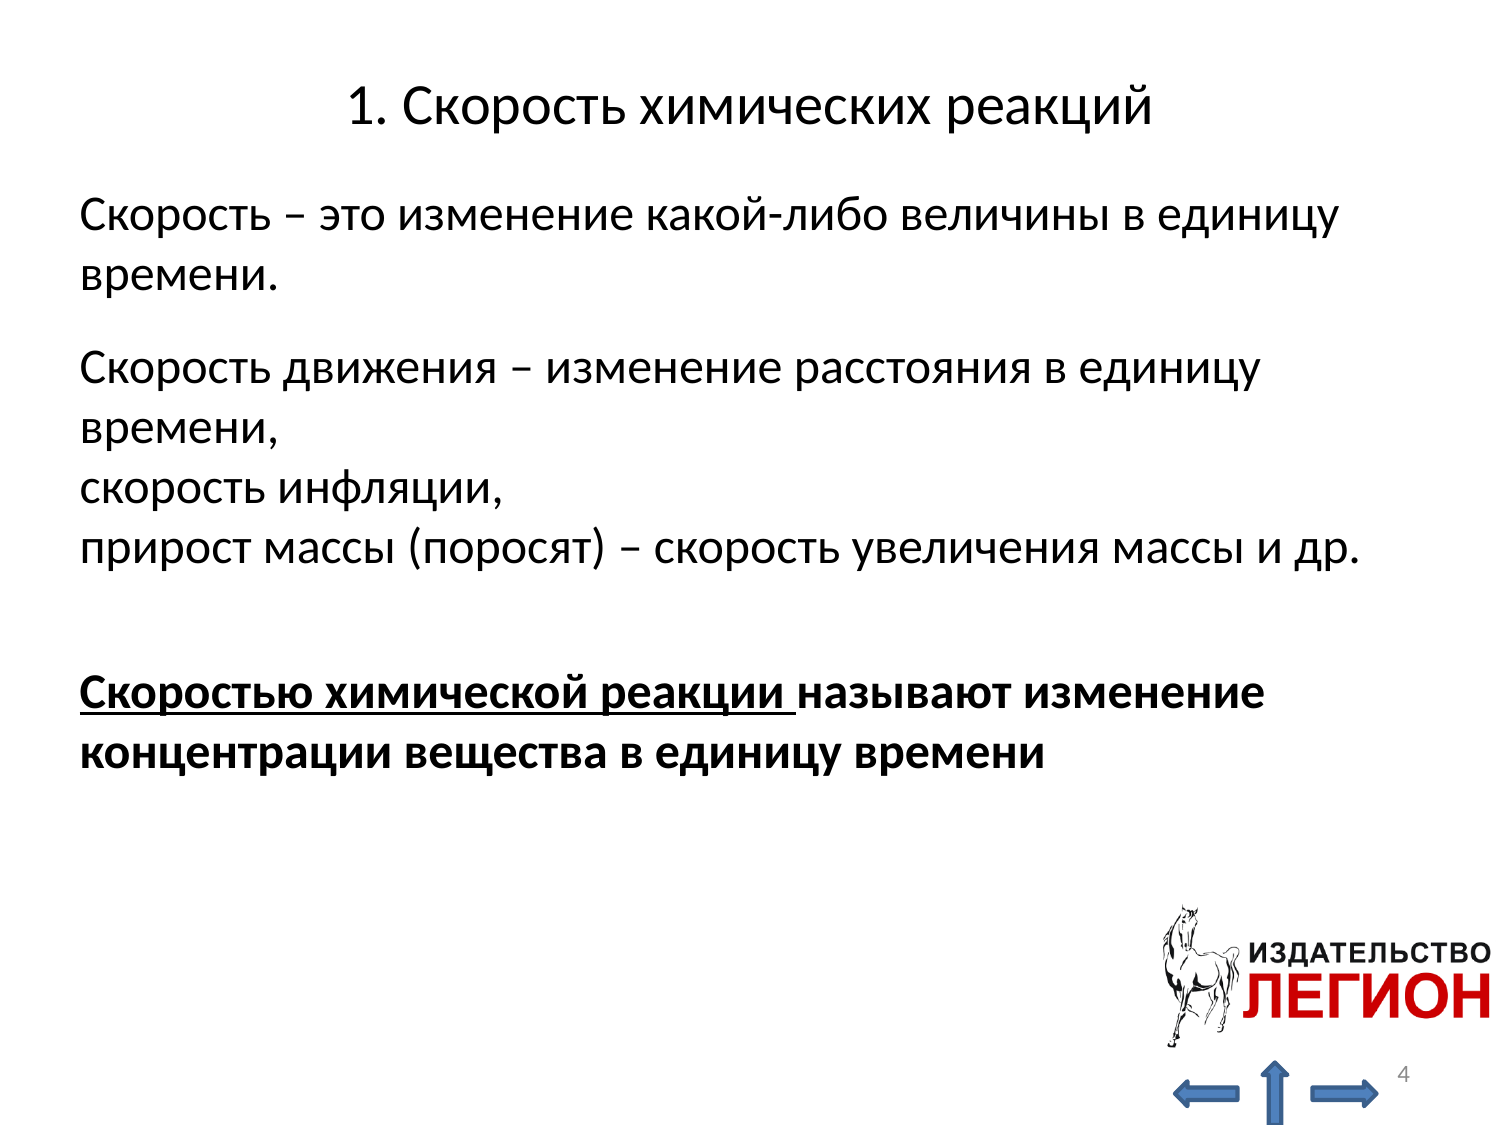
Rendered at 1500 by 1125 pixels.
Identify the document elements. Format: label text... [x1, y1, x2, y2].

text_box Скоростью химической реакции называют изменение концентрации вещества в единицу времени [64, 651, 1294, 786]
text_box [1172, 1079, 1240, 1109]
text_box [1260, 1060, 1290, 1125]
slide_number 4 [1074, 1042, 1425, 1103]
text_box Скорость движения – изменение расстояния в единицу времени, скорость инфляции, прирост массы (поросят) – скорость увеличения массы и др. [64, 326, 1436, 581]
title 1. Скорость химических реакций [75, 7, 1425, 172]
text_box [1310, 1079, 1379, 1109]
picture [1157, 901, 1500, 1051]
text_box Скорость – это изменение какой-либо величины в единицу времени. [64, 172, 1471, 308]
